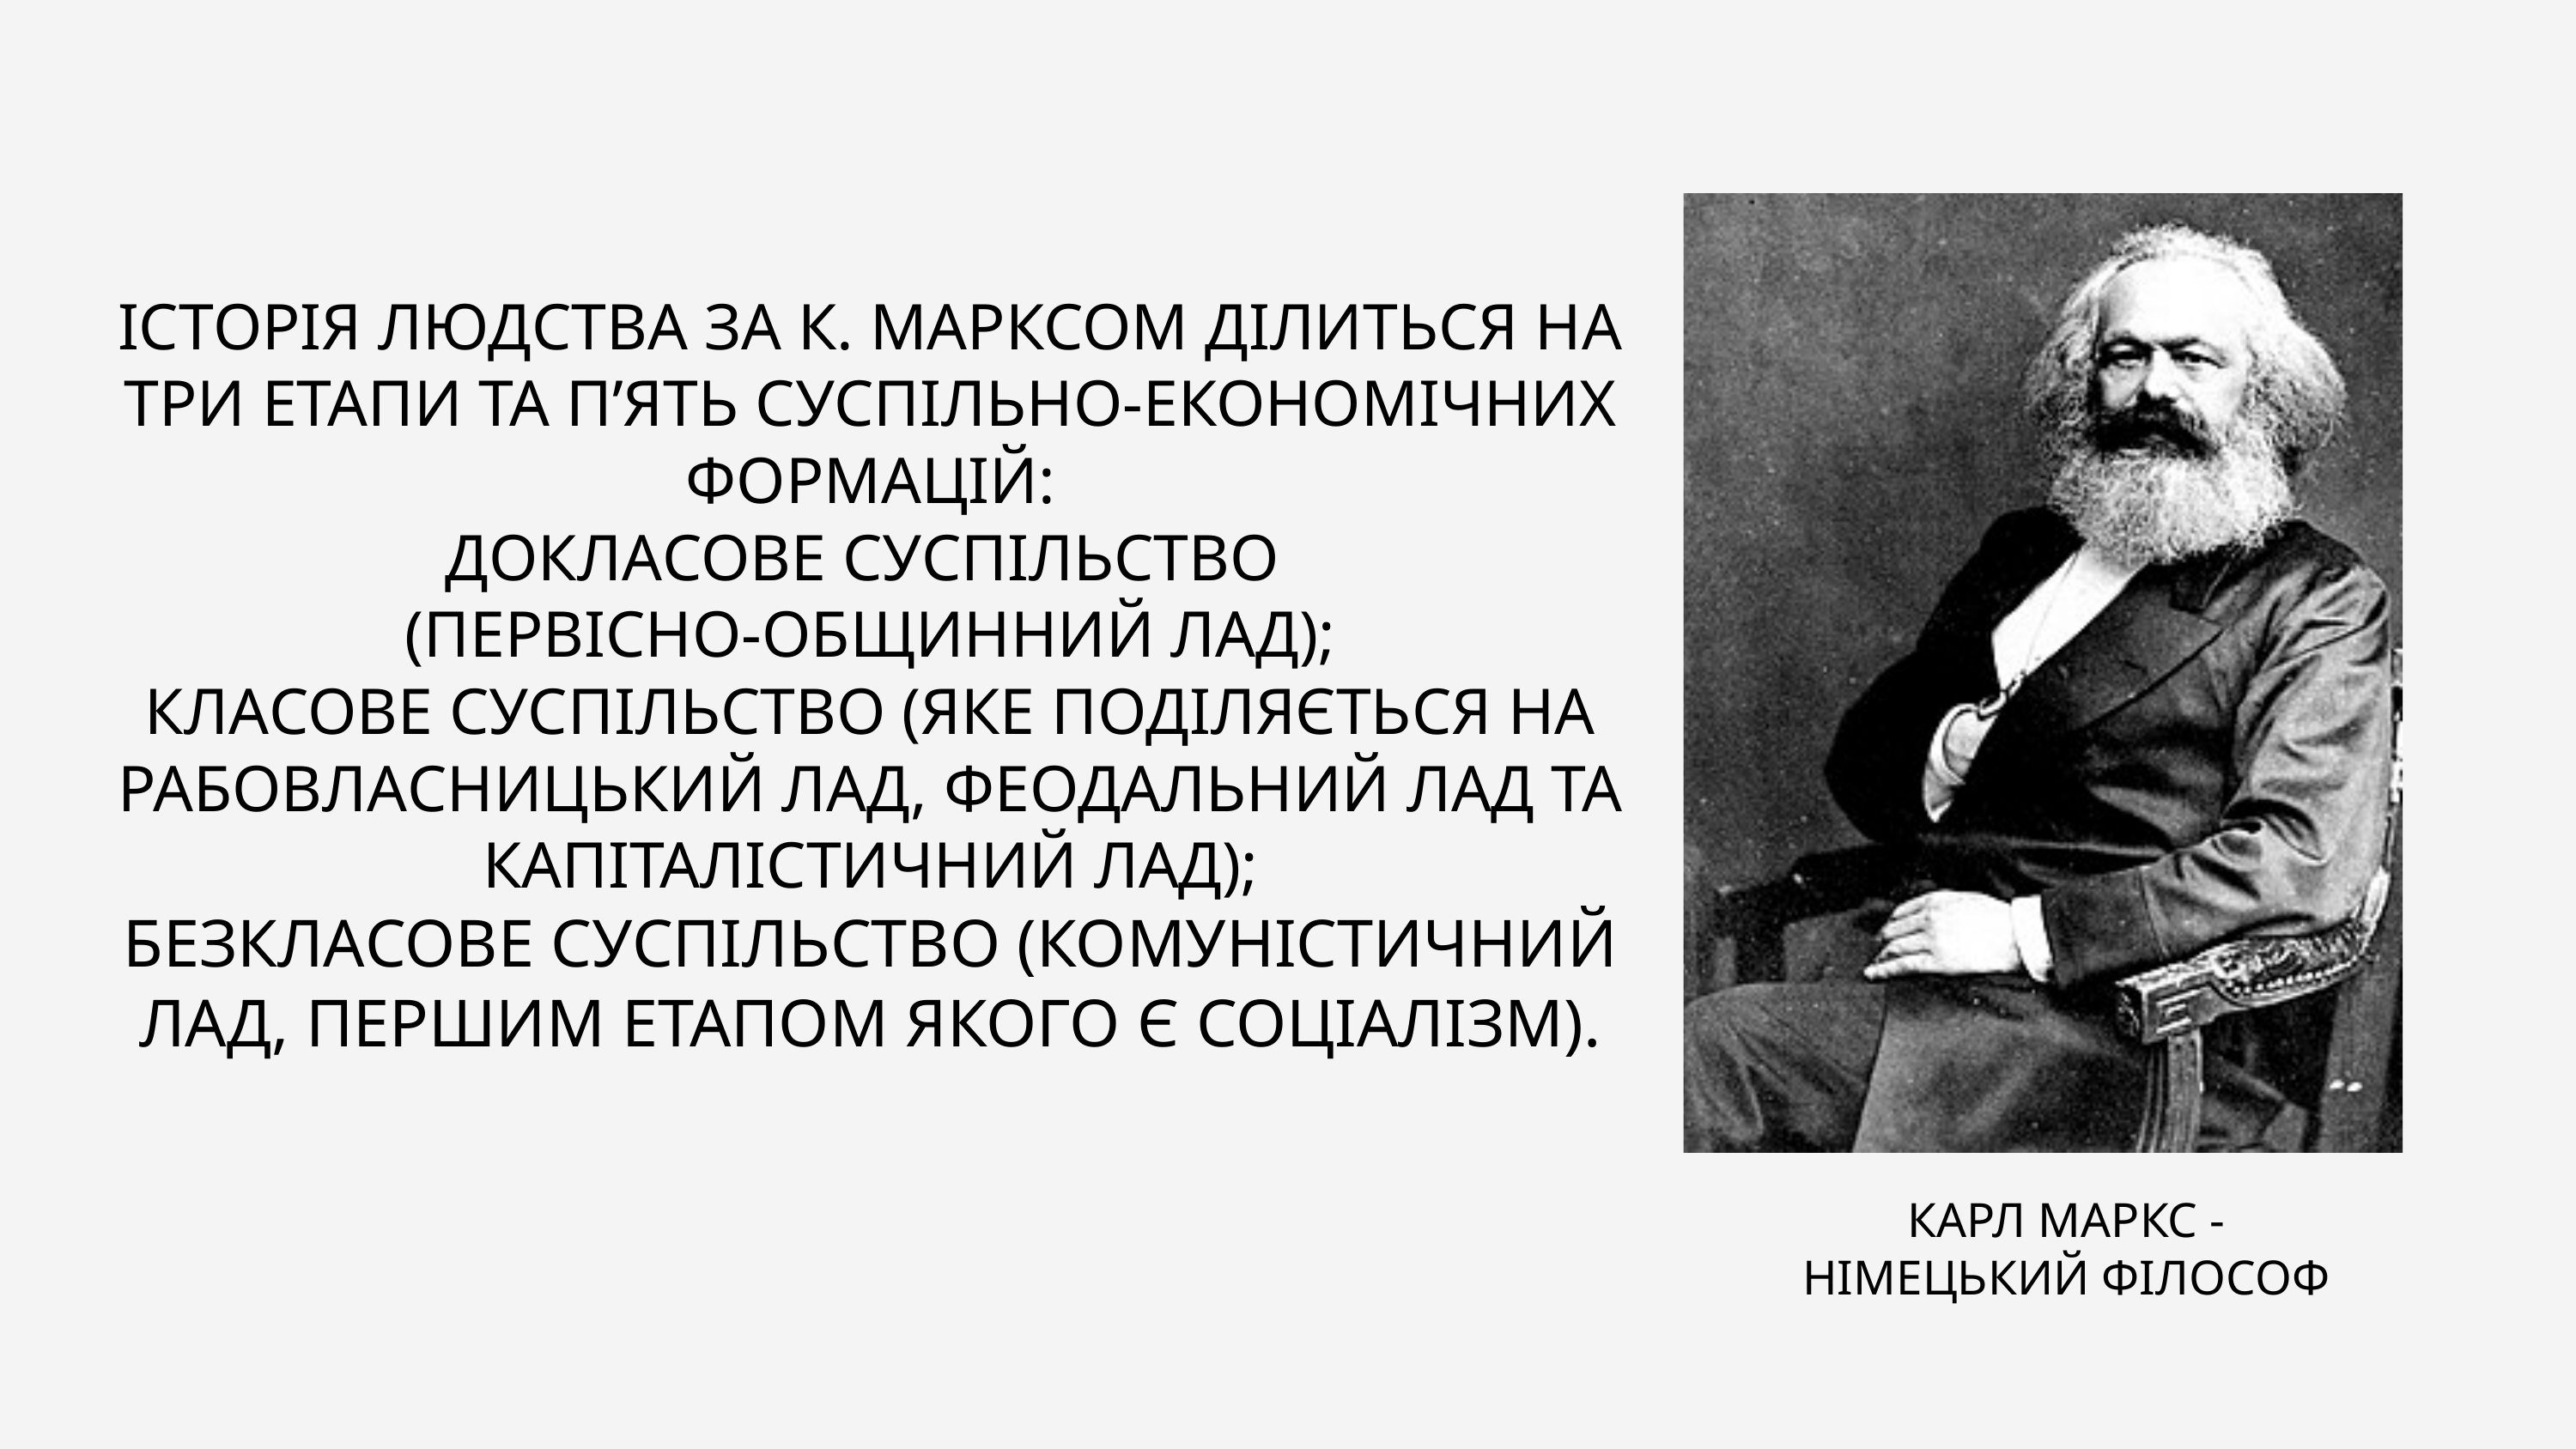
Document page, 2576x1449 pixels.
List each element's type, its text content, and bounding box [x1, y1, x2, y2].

text_box КАРЛ МАРКС - НІМЕЦЬКИЙ ФІЛОСОФ [1784, 1189, 2348, 1305]
text_box ІСТОРІЯ ЛЮДСТВА ЗА К. МАРКСОМ ДІЛИТЬСЯ НА ТРИ ЕТАПИ ТА П’ЯТЬ СУСПІЛЬНО-ЕКОНОМІЧНИХ ФОРМАЦІЙ: ДОКЛАСОВЕ СУСПІЛЬСТВО (ПЕРВІСНО-ОБЩИННИЙ ЛАД); КЛАСОВЕ СУСПІЛЬСТВО (ЯКЕ ПОДІЛЯЄТЬСЯ НА РАБОВЛАСНИЦЬКИЙ ЛАД, ФЕОДАЛЬНИЙ ЛАД ТА КАПІТАЛІСТИЧНИЙ ЛАД); БЕЗКЛАСОВЕ СУСПІЛЬСТВО (КОМУНІСТИЧНИЙ ЛАД, ПЕРШИМ ЕТАПОМ ЯКОГО Є СОЦІАЛІЗМ). [58, 285, 1684, 1060]
text_box [1683, 193, 2403, 1153]
